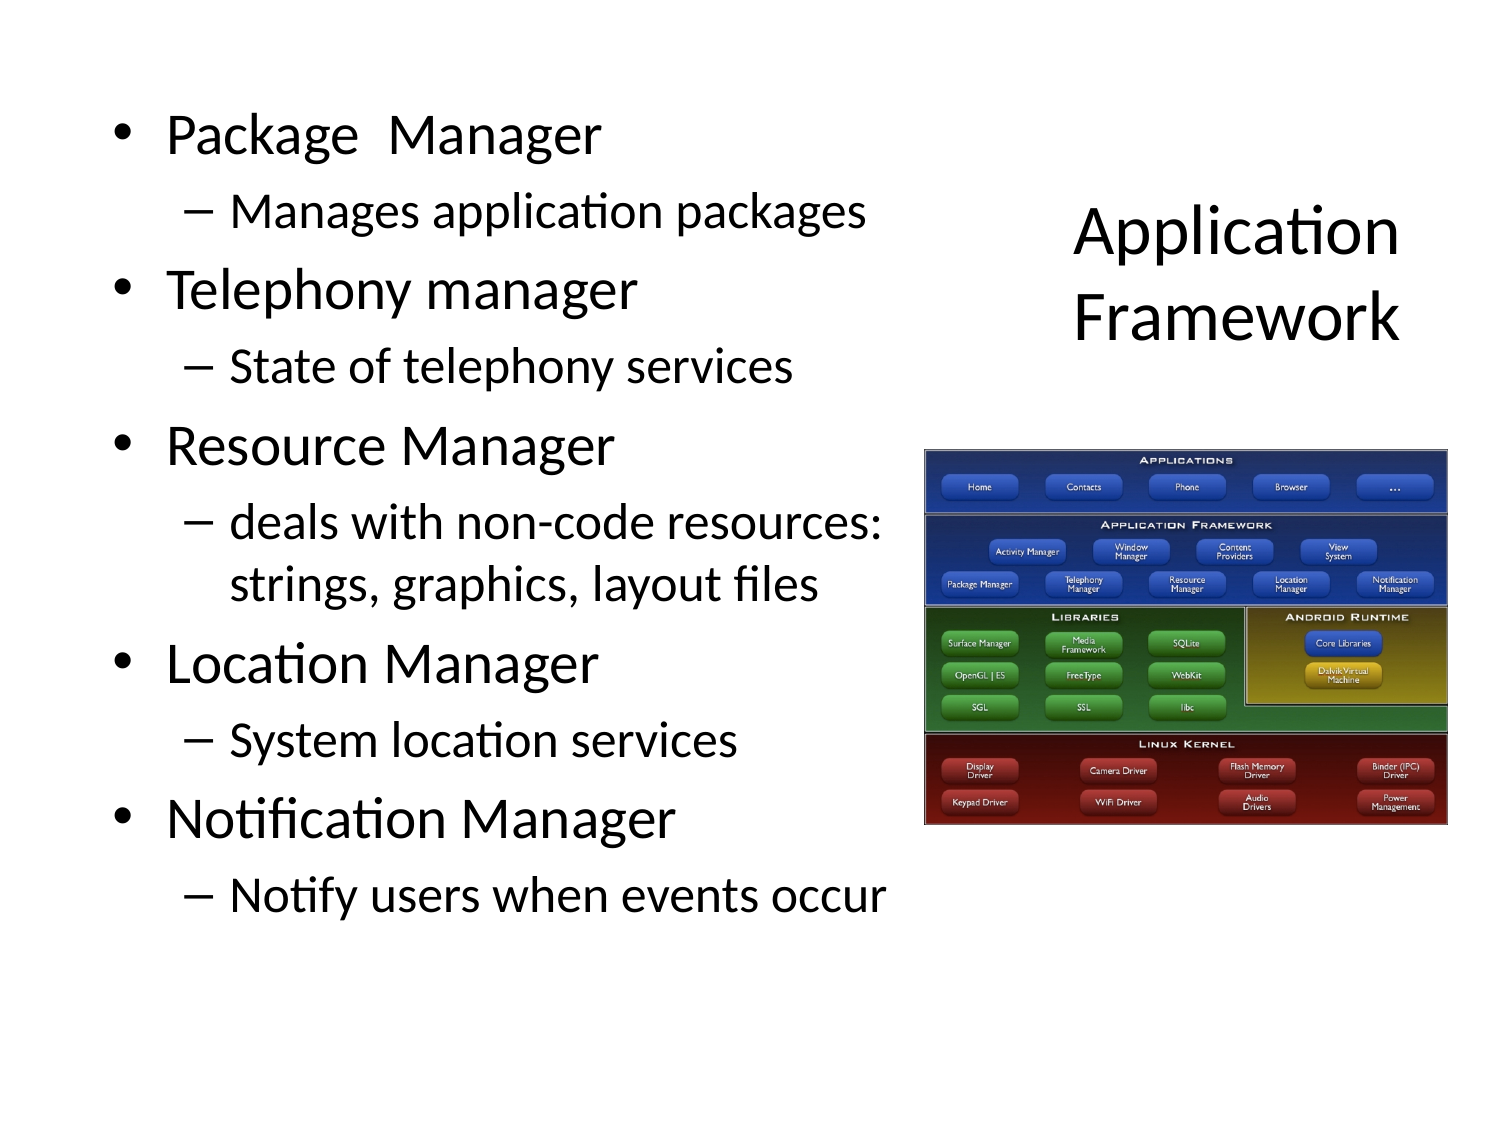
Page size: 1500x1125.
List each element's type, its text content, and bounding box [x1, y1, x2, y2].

title Application Framework [999, 174, 1475, 363]
list Package Manager Manages application packages Telephony manager State of telephony services Resource Manager deals with non-code resources: strings, graphics, layout files Location Manager System location services Notification Manager Notify users when events occur [97, 87, 925, 1025]
picture [924, 449, 1448, 826]
